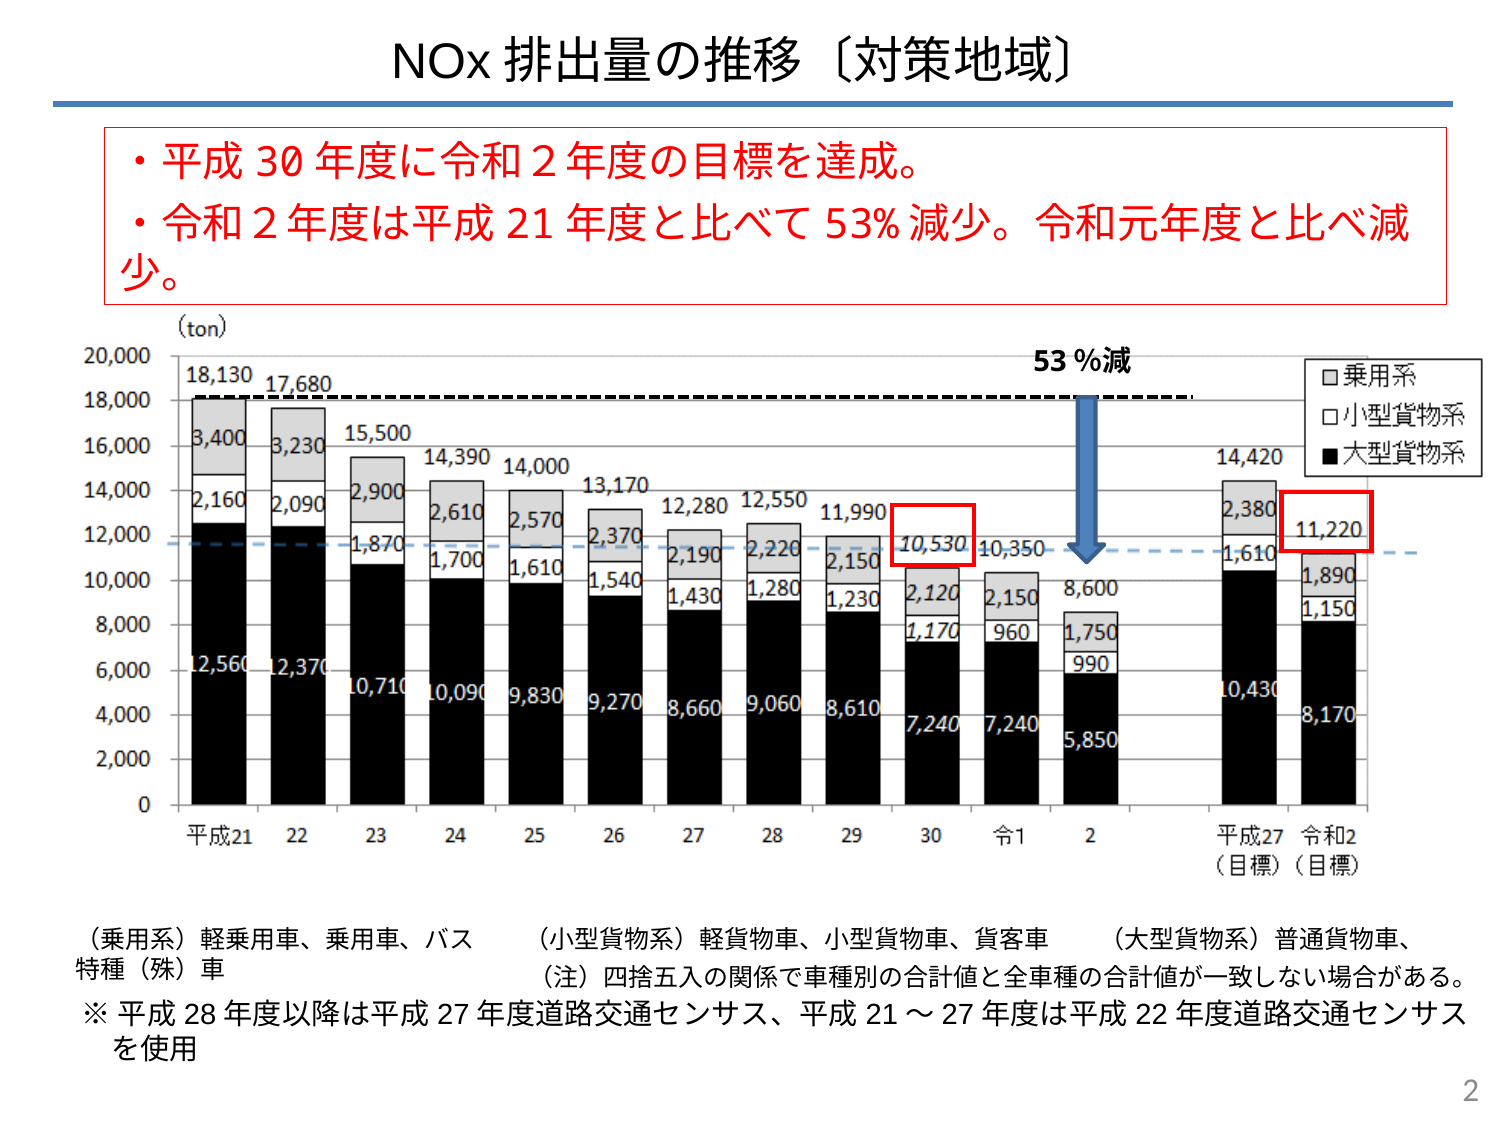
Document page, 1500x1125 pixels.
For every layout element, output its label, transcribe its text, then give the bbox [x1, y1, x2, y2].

text_box NOx排出量の推移〔対策地域〕 [212, 21, 1282, 96]
text_box ※平成28年度以降は平成27年度道路交通センサス、平成21～27年度は平成22年度道路交通センサスを使用 [53, 998, 1484, 1062]
slide_number 1 [1411, 1058, 1495, 1119]
text_box ・平成30年度に令和２年度の目標を達成。 ・令和２年度は平成21年度と比べて53%減少。令和元年度と比べ減少。 [104, 127, 1447, 303]
text_box （注）四捨五入の関係で車種別の合計値と全車種の合計値が一致しない場合がある。 [513, 953, 1472, 998]
picture [76, 304, 1495, 891]
text_box （乗用系）軽乗用車、乗用車、バス （小型貨物系）軽貨物車、小型貨物車、貨客車 （大型貨物系）普通貨物車、特種（殊）車 [60, 915, 1455, 991]
